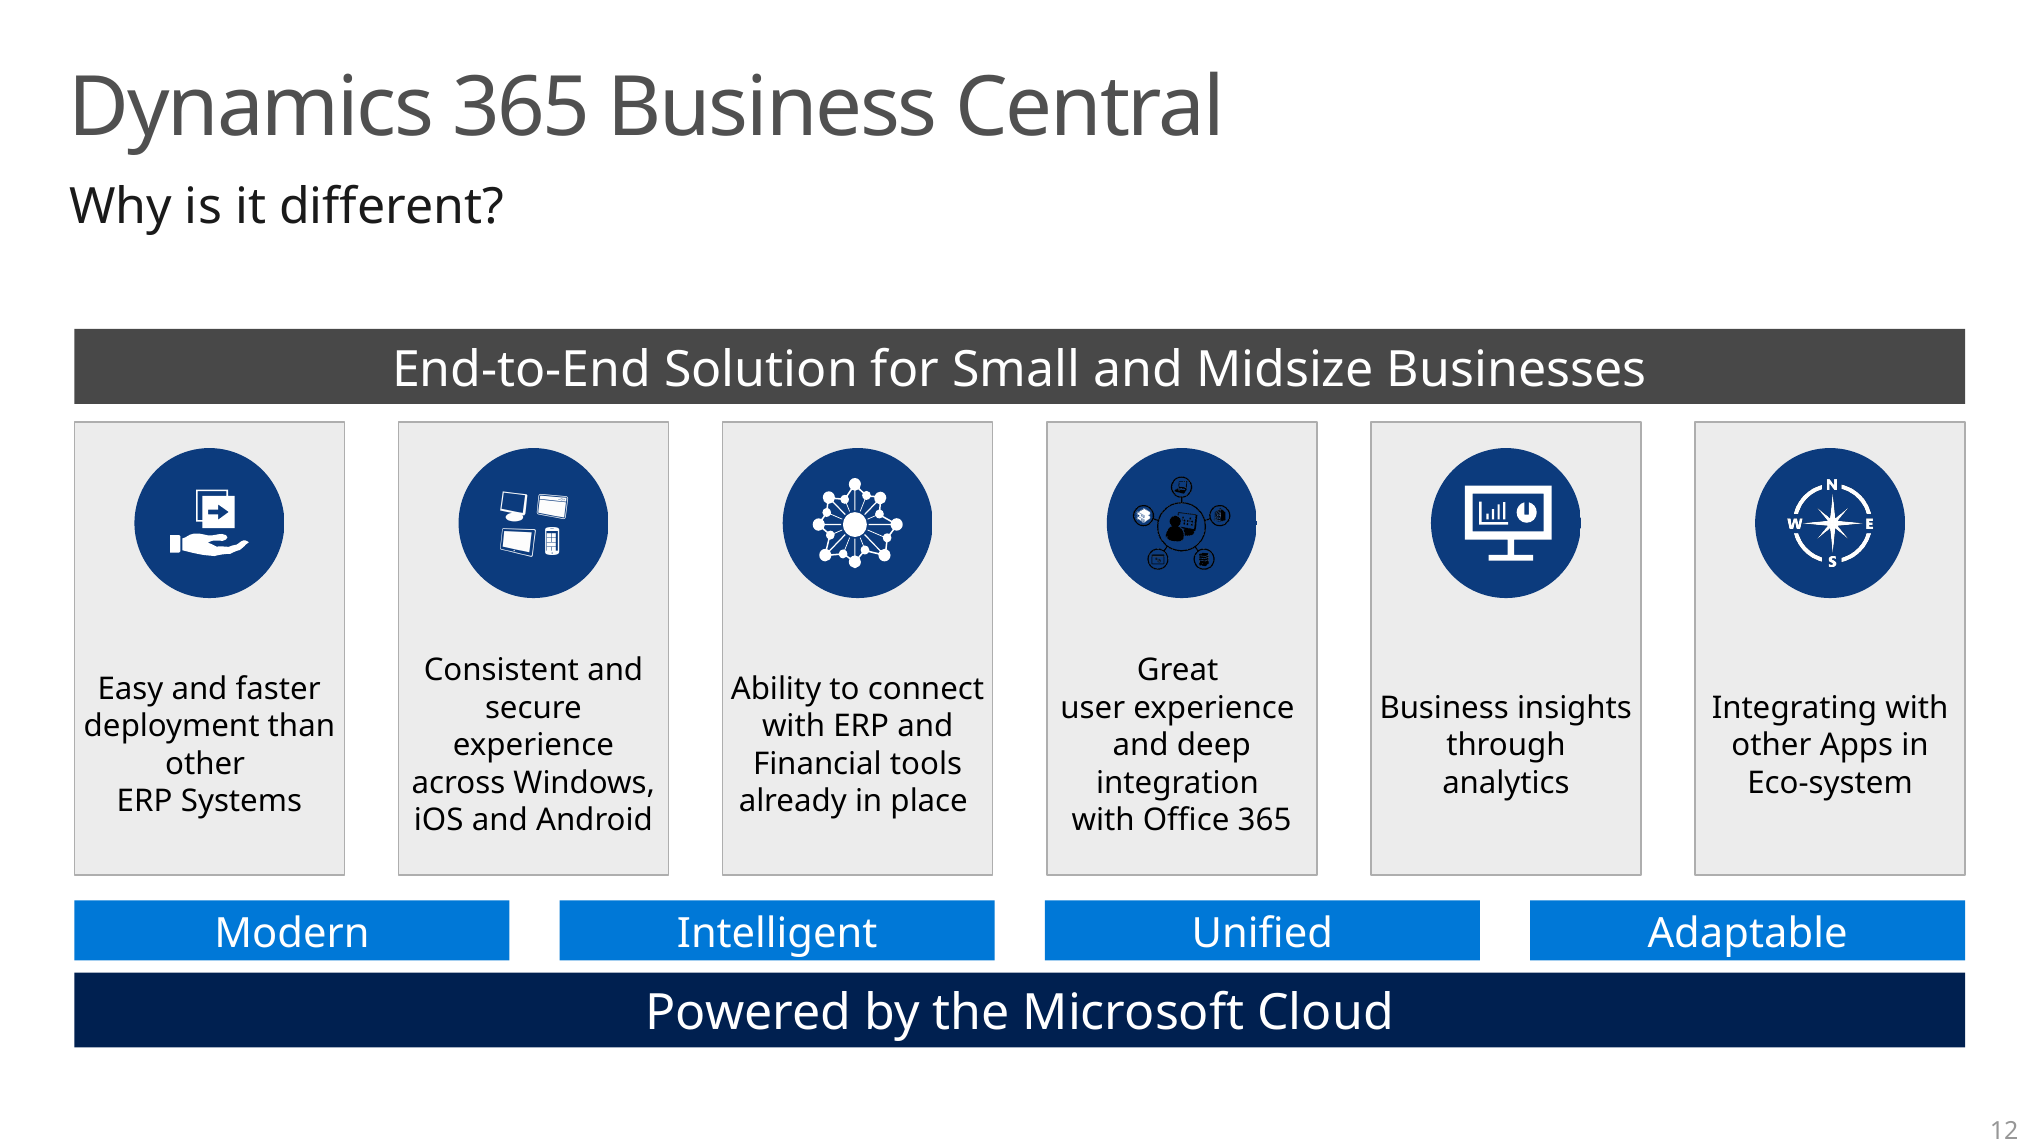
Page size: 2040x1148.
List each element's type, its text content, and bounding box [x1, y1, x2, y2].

text_box [74, 856, 345, 875]
text_box [1046, 422, 1317, 630]
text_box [1430, 447, 1582, 599]
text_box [134, 447, 285, 599]
text_box [398, 422, 669, 630]
text_box Business insights through analytics [1370, 630, 1641, 856]
text_box Modern [74, 900, 510, 961]
text_box [1695, 856, 1966, 875]
title Dynamics 365 Business Central [45, 48, 1996, 165]
text_box Powered by the Microsoft Cloud [74, 972, 1966, 1048]
text_box Easy and faster deployment than other ERP Systems [74, 630, 345, 856]
text_box [722, 856, 993, 875]
text_box Adaptable [1529, 900, 1966, 961]
text_box [722, 422, 993, 630]
text_box [1370, 422, 1641, 630]
text_box [1046, 856, 1317, 875]
text_box [74, 422, 345, 630]
text_box [398, 856, 669, 875]
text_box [782, 447, 933, 599]
slide_number 12 [1971, 1107, 2034, 1138]
text_box Unified [1044, 900, 1481, 961]
text_box Intelligent [559, 900, 995, 961]
text_box Ability to connect with ERP and Financial tools already in place [722, 630, 993, 856]
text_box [1106, 447, 1258, 599]
text_box Great user experience and deep integration with Office 365 [1046, 630, 1317, 856]
text_box End-to-End Solution for Small and Midsize Businesses [74, 328, 1966, 405]
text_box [458, 447, 609, 599]
list Why is it different? [45, 165, 1996, 251]
text_box [1370, 856, 1641, 875]
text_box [1754, 447, 1906, 599]
text_box Consistent and secure experience across Windows, iOS and Android [398, 630, 669, 856]
text_box Integrating with other Apps in Eco-system [1695, 630, 1966, 856]
text_box [1695, 422, 1966, 630]
